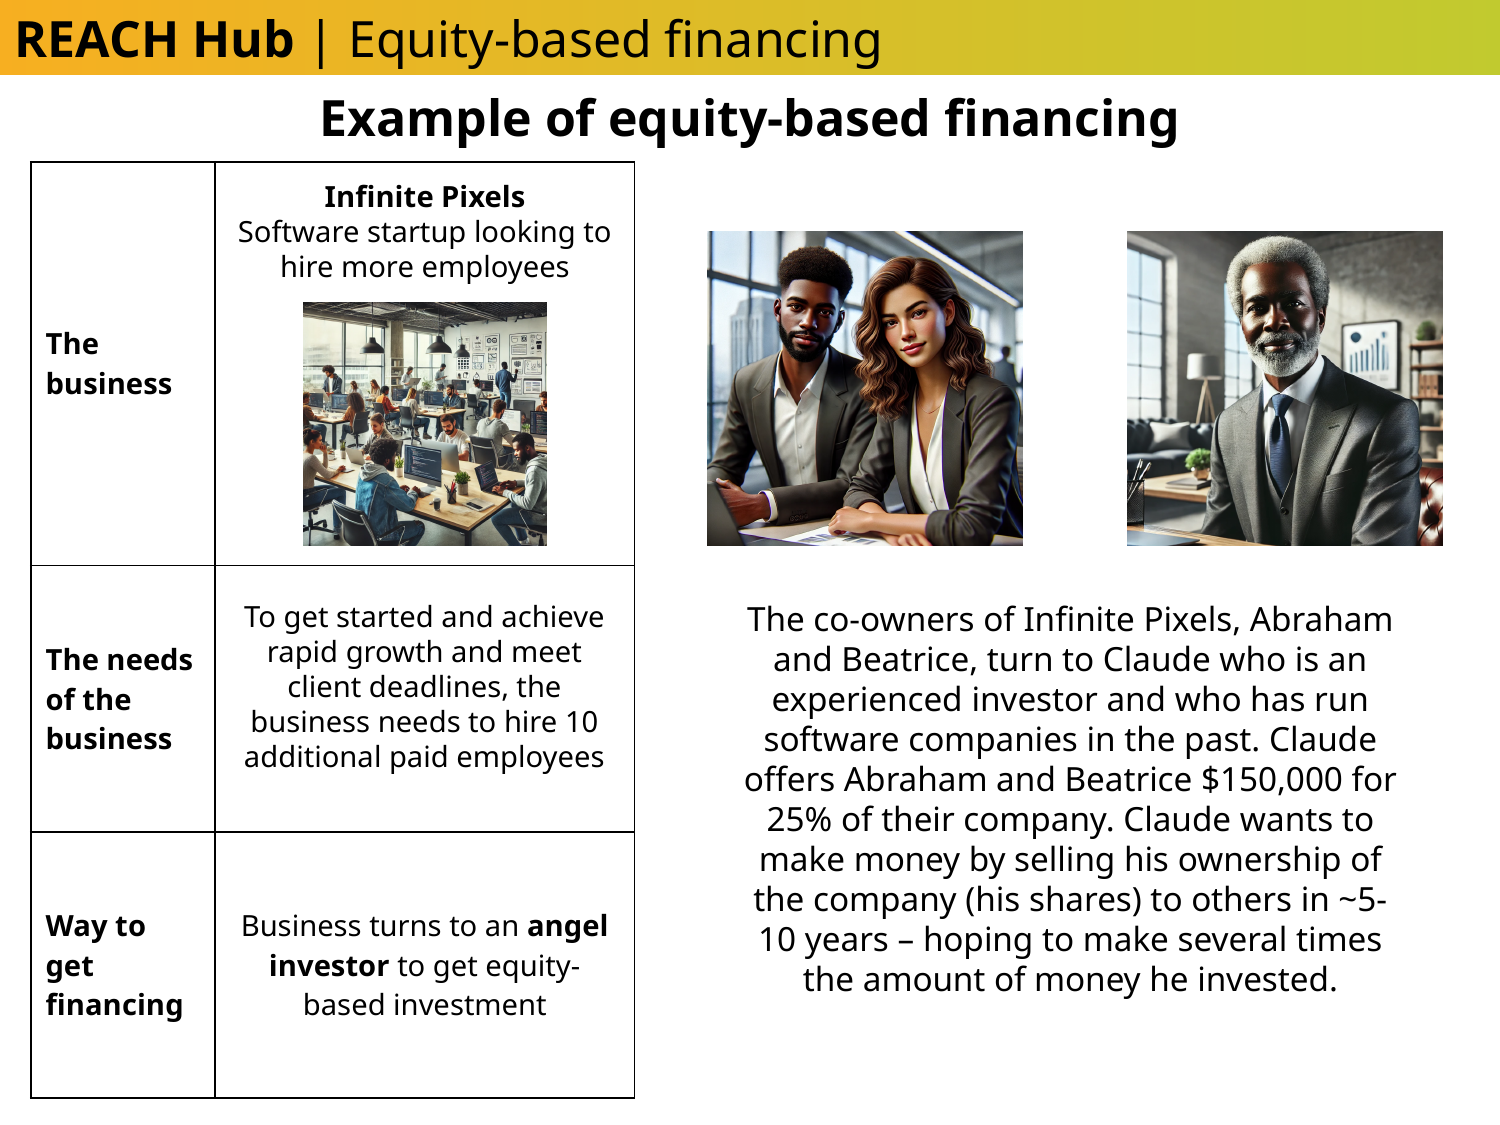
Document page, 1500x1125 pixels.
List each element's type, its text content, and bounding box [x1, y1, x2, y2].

table_cell [216, 566, 634, 591]
table_cell [216, 781, 634, 831]
text_box Example of equity-based financing [30, 79, 1470, 155]
text_box To get started and achieve rapid growth and meet client deadlines, the business needs to hire 10 additional paid employees [214, 591, 635, 781]
table_header [216, 291, 634, 565]
table_cell Way to get financing [32, 833, 214, 1097]
table_header [216, 163, 634, 170]
picture [303, 302, 547, 546]
picture [707, 231, 1023, 547]
text_box REACH Hub | Equity-based financing [0, 0, 1500, 75]
table_cell The needs of the business [32, 566, 214, 831]
text_box The co-owners of Infinite Pixels, Abraham and Beatrice, turn to Claude who is an experienced investor and who has run software companies in the past. Claude offers Abraham and Beatrice $150,000 for 25% of their company. Claude wants to make money by selling his ownership of the company (his shares) to others in ~5-10 years – hoping to make several times the amount of money he invested. [724, 591, 1417, 1006]
table_cell Business turns to an angel investor to get equity-based investment [216, 833, 634, 1097]
table_header The business [32, 163, 214, 565]
text_box Infinite Pixels Software startup looking to hire more employees [215, 170, 635, 291]
picture [1127, 231, 1443, 547]
